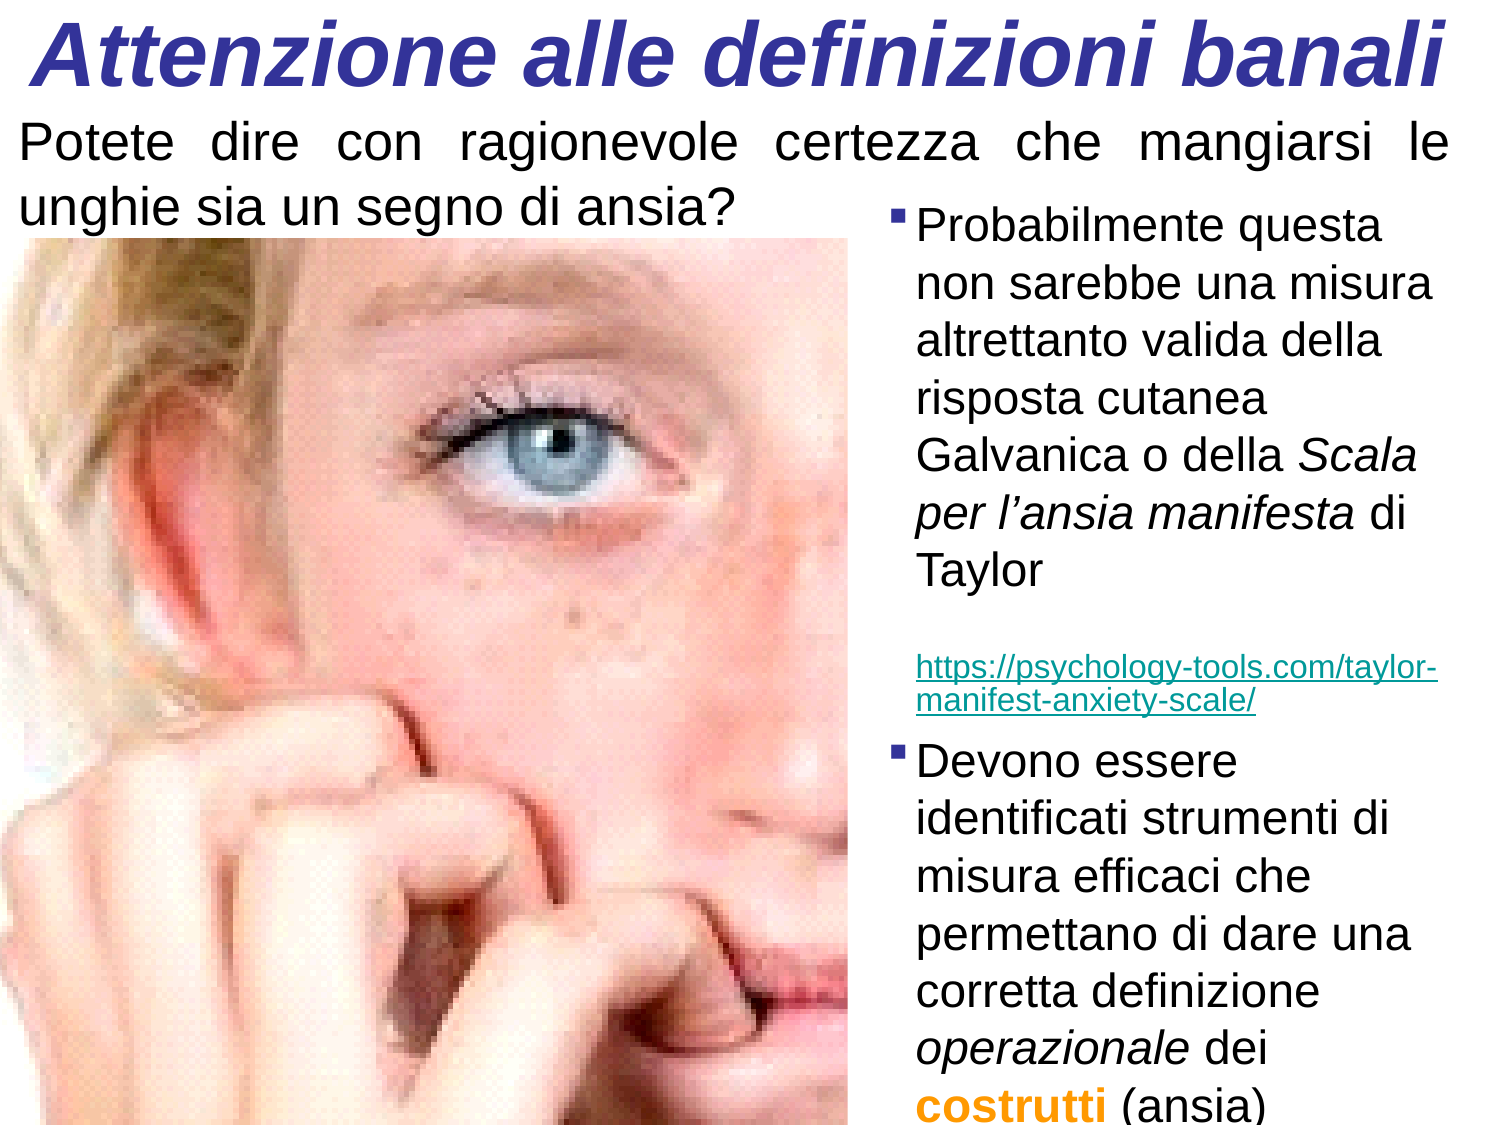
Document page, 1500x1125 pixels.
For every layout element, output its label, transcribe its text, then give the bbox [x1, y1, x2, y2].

text_box Attenzione alle definizioni banali [15, 0, 1479, 113]
picture [0, 238, 848, 1125]
text_box Probabilmente questa non sarebbe una misura altrettanto valida della risposta cutanea Galvanica o della Scala per l’ansia manifesta di Taylor https://psychology-tools.com/taylor-manifest-anxiety-scale/ Devono essere identificati strumenti di misura efficaci che permettano di dare una corretta definizione operazionale dei costrutti (ansia) [887, 193, 1463, 1125]
text_box Potete dire con ragionevole certezza che mangiarsi le unghie sia un segno di ansia? [18, 106, 1453, 237]
